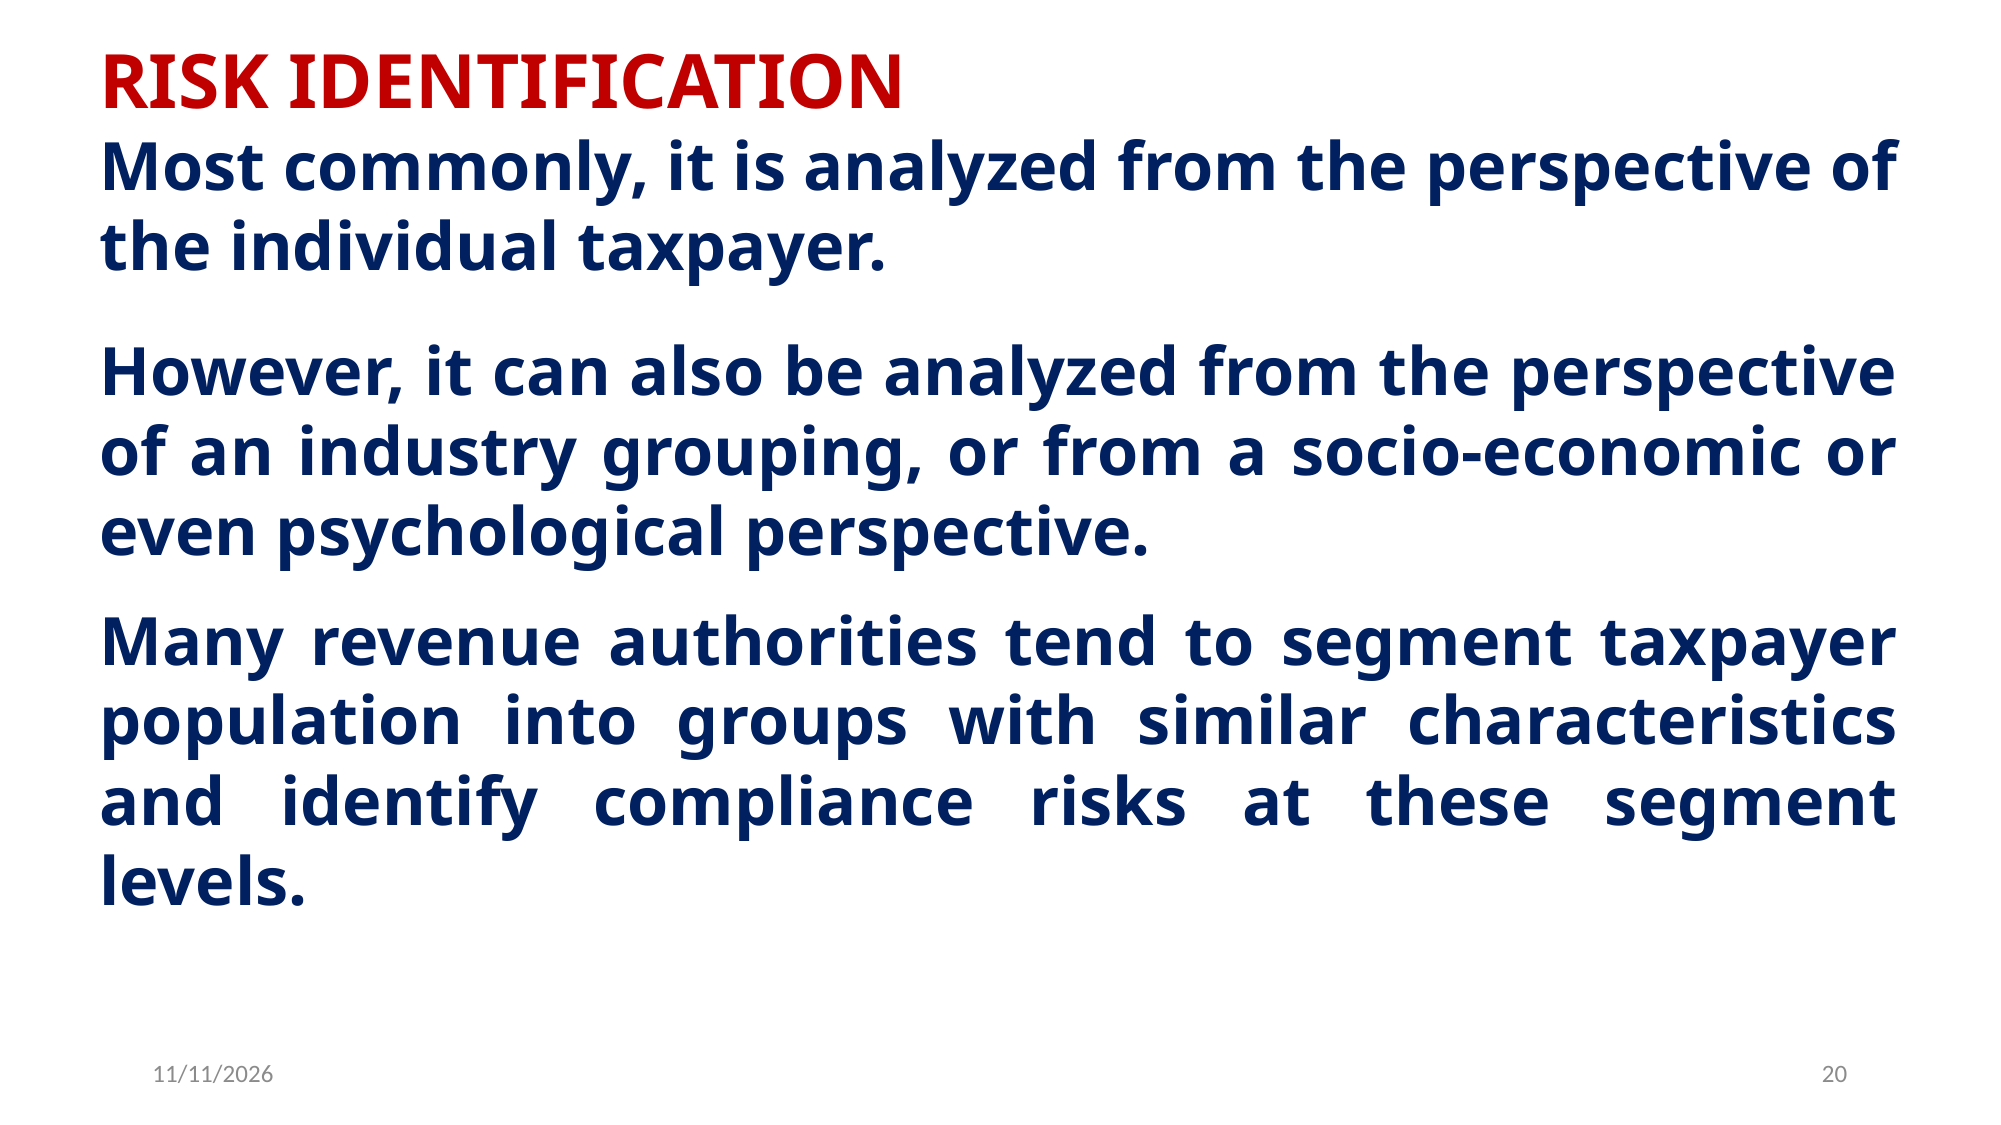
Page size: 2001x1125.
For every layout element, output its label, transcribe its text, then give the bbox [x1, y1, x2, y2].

slide_number 20 [1412, 1042, 1863, 1103]
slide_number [137, 1042, 588, 1103]
text_box RISK IDENTIFICATION Most commonly, it is analyzed from the perspective of the individual taxpayer. However, it can also be analyzed from the perspective of an industry grouping, or from a socio-economic or even psychological perspective. Many revenue authorities tend to segment taxpayer population into groups with similar characteristics and identify compliance risks at these segment levels. [84, 26, 1914, 926]
